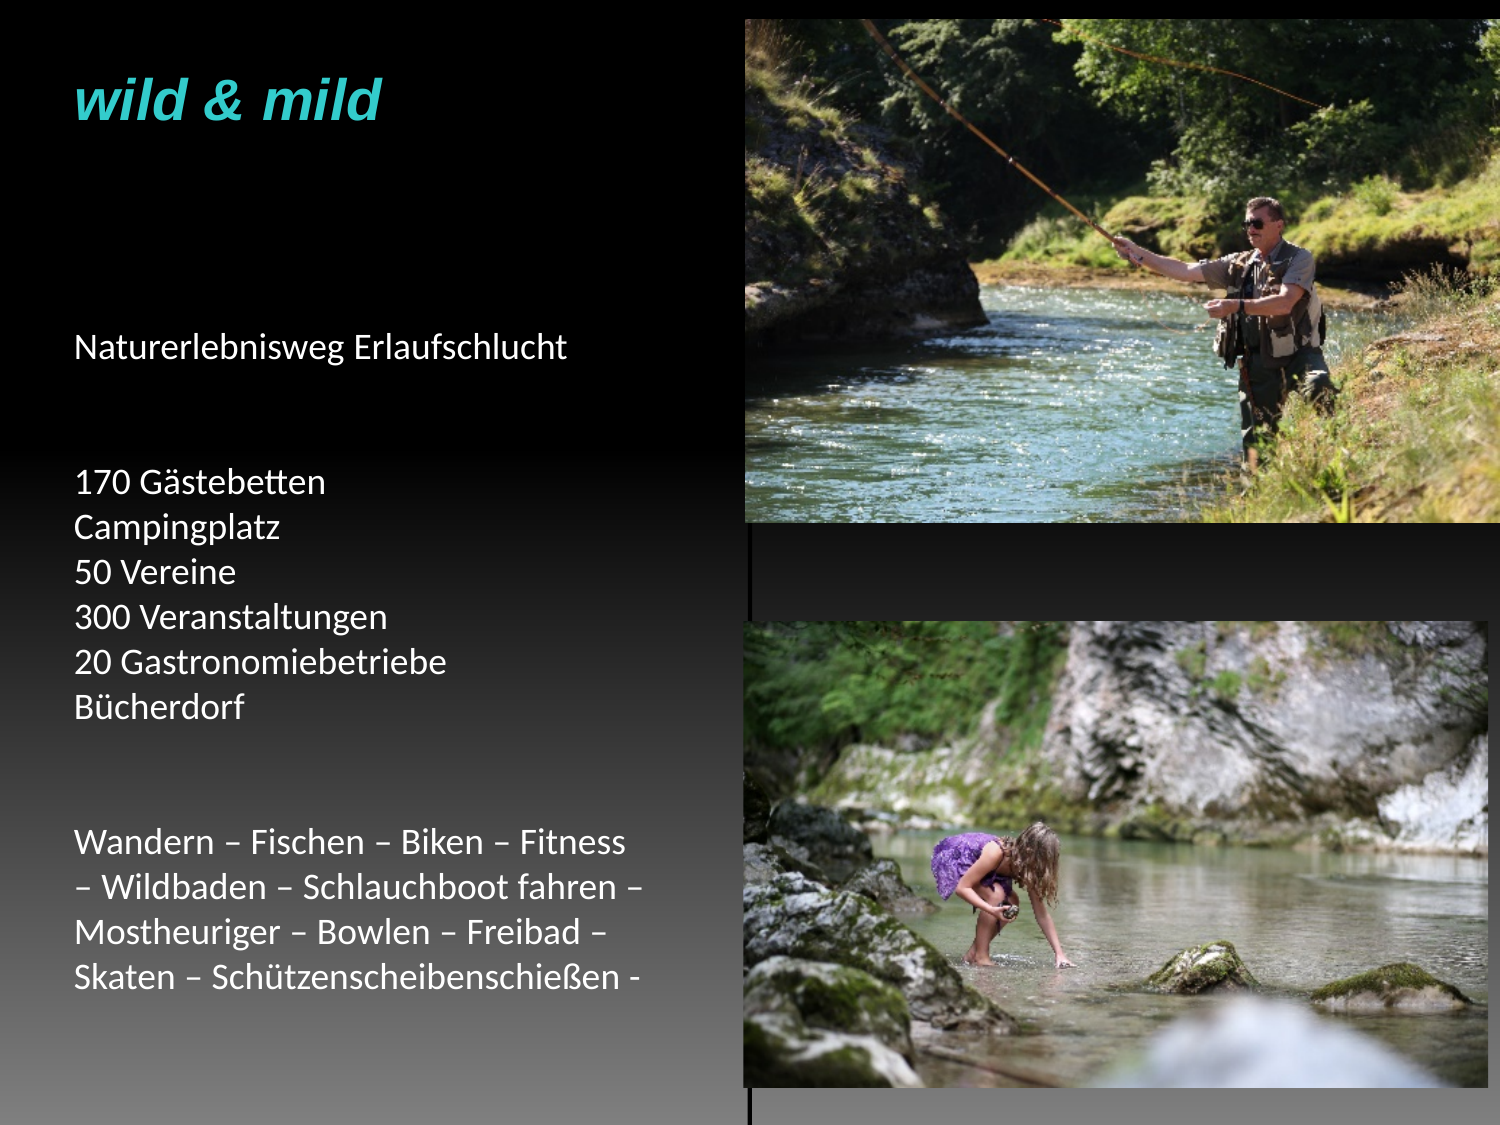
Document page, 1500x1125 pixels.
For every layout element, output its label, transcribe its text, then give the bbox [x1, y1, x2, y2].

text_box wild & mild [59, 54, 597, 140]
picture [744, 19, 1500, 524]
picture [743, 621, 1489, 1089]
text_box Naturerlebnisweg Erlaufschlucht 170 Gästebetten Campingplatz 50 Vereine 300 Veranstaltungen 20 Gastronomiebetriebe Bücherdorf Wandern – Fischen – Biken – Fitness – Wildbaden – Schlauchboot fahren – Mostheuriger – Bowlen – Freibad – Skaten – Schützenscheibenschießen - [59, 314, 662, 1050]
